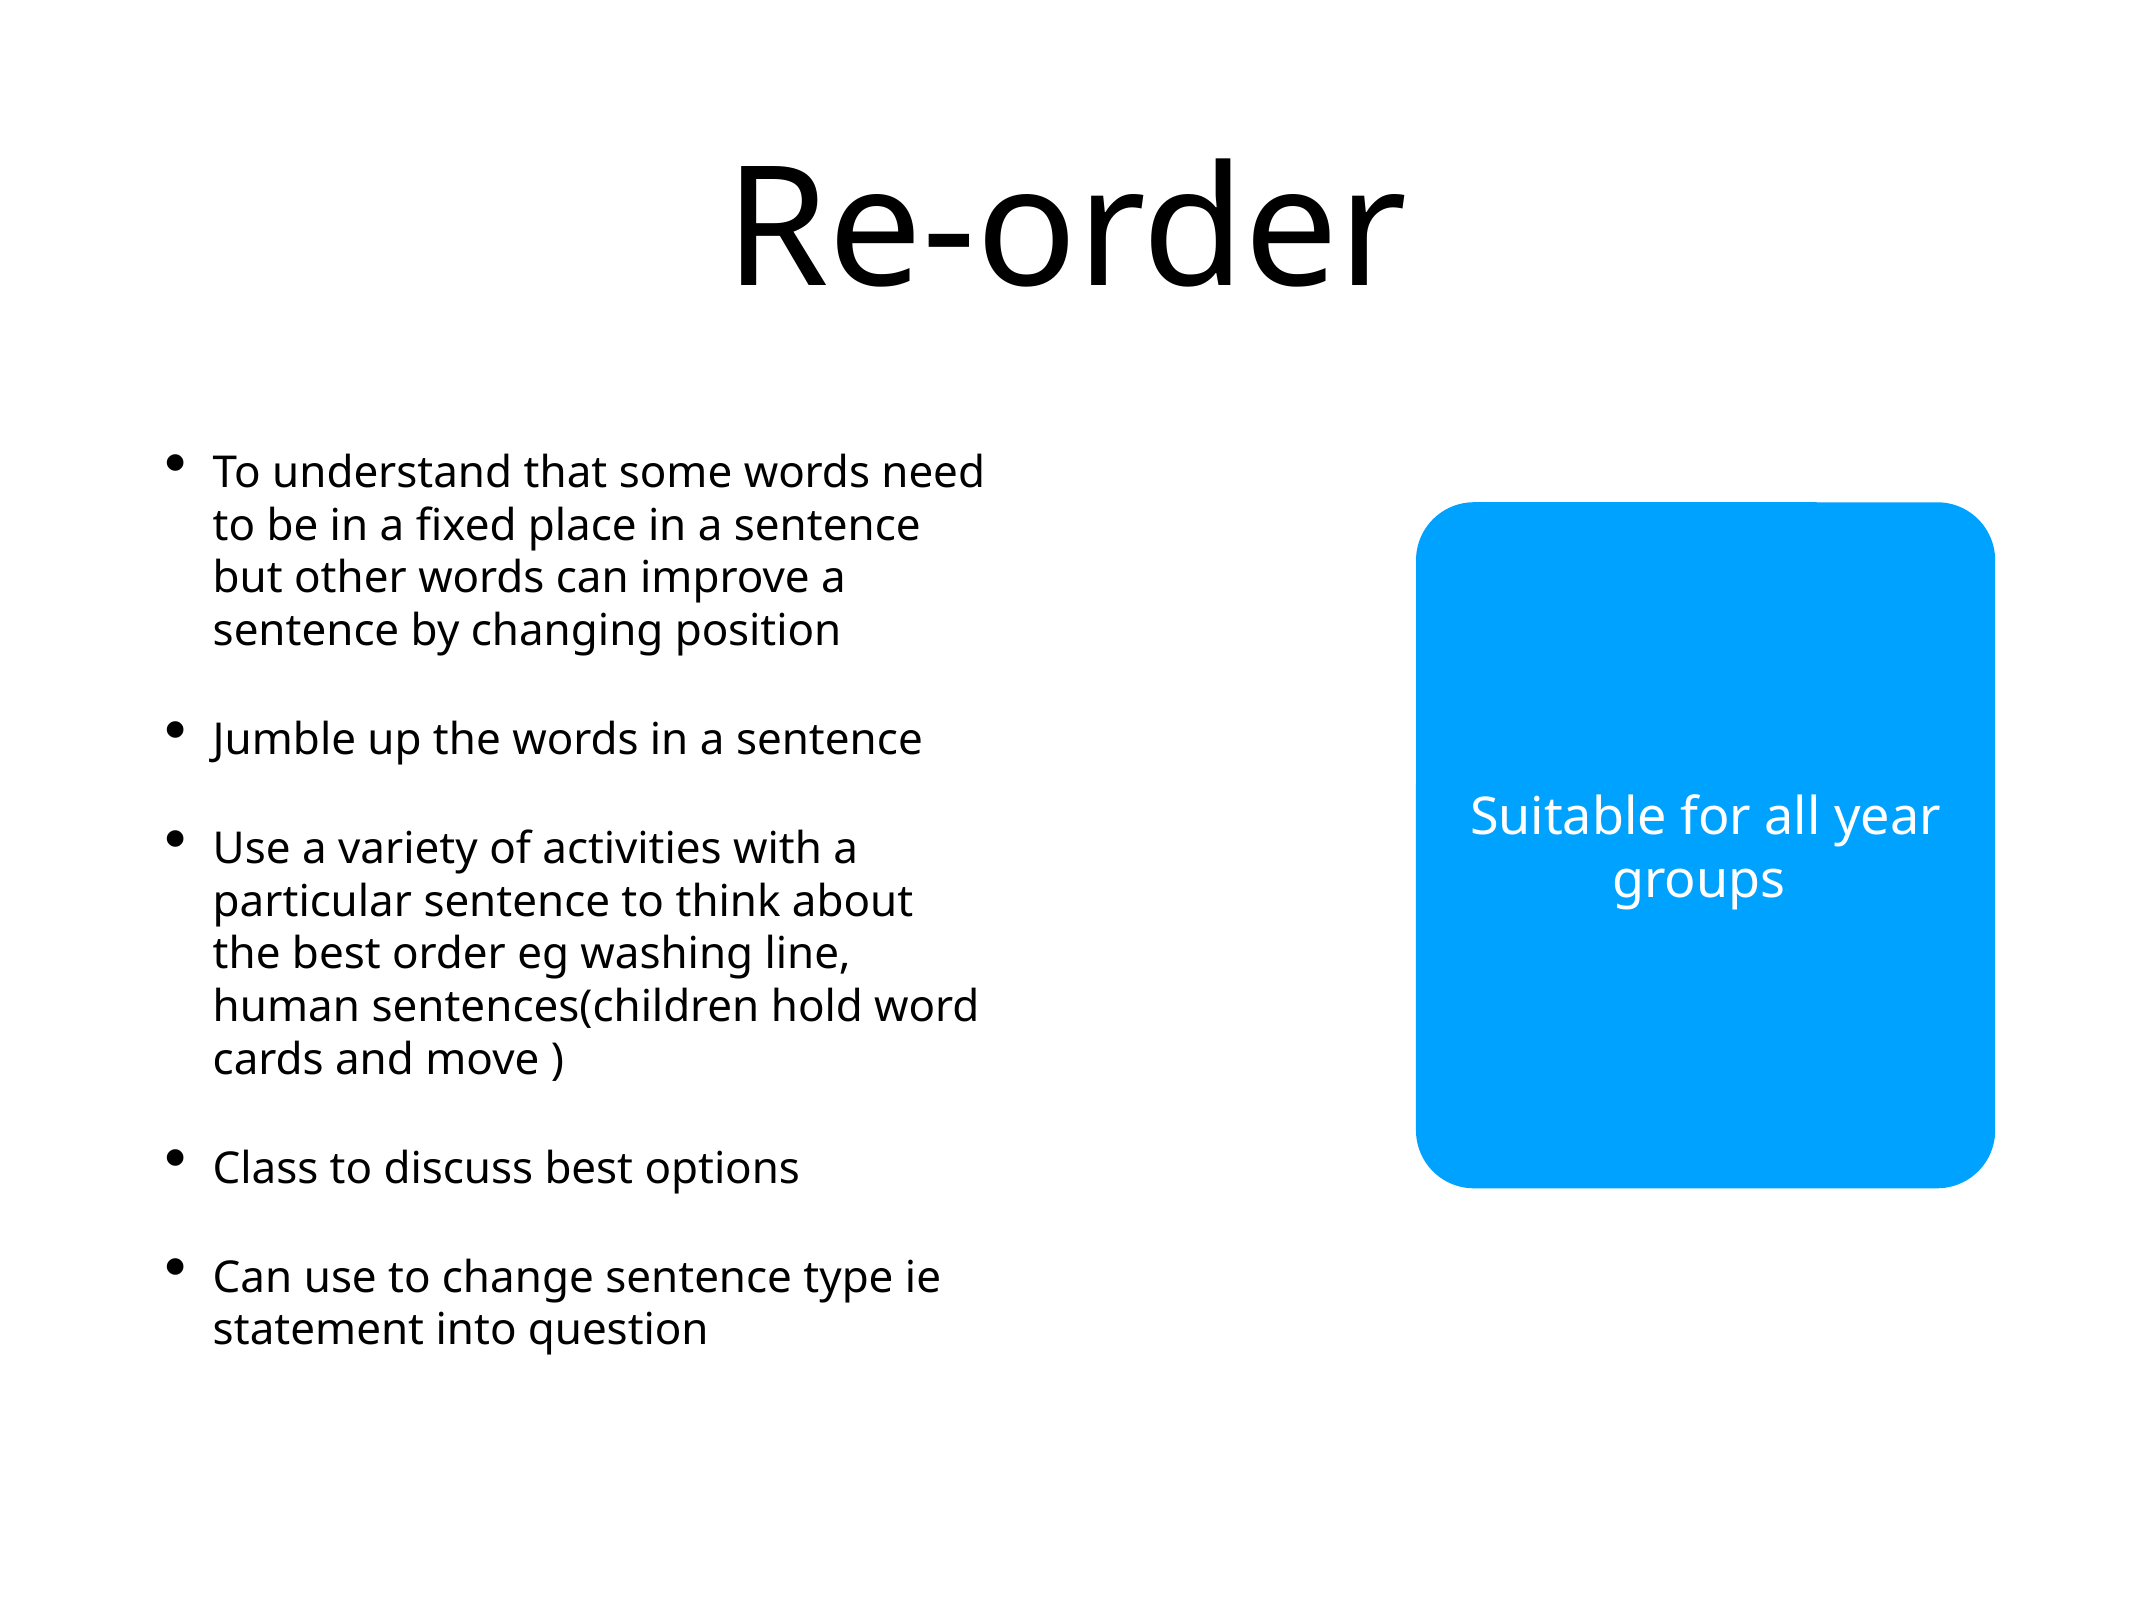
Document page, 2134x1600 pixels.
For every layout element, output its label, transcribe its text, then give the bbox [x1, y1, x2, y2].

list To understand that some words need to be in a fixed place in a sentence but other words can improve a sentence by changing position Jumble up the words in a sentence Use a variety of activities with a particular sentence to think about the best order eg washing line, human sentences(children hold word cards and move ) Class to discuss best options Can use to change sentence type ie statement into question [155, 424, 1001, 1373]
text_box Suitable for all year groups [1415, 502, 1996, 1189]
title Re-order [155, 41, 1978, 397]
